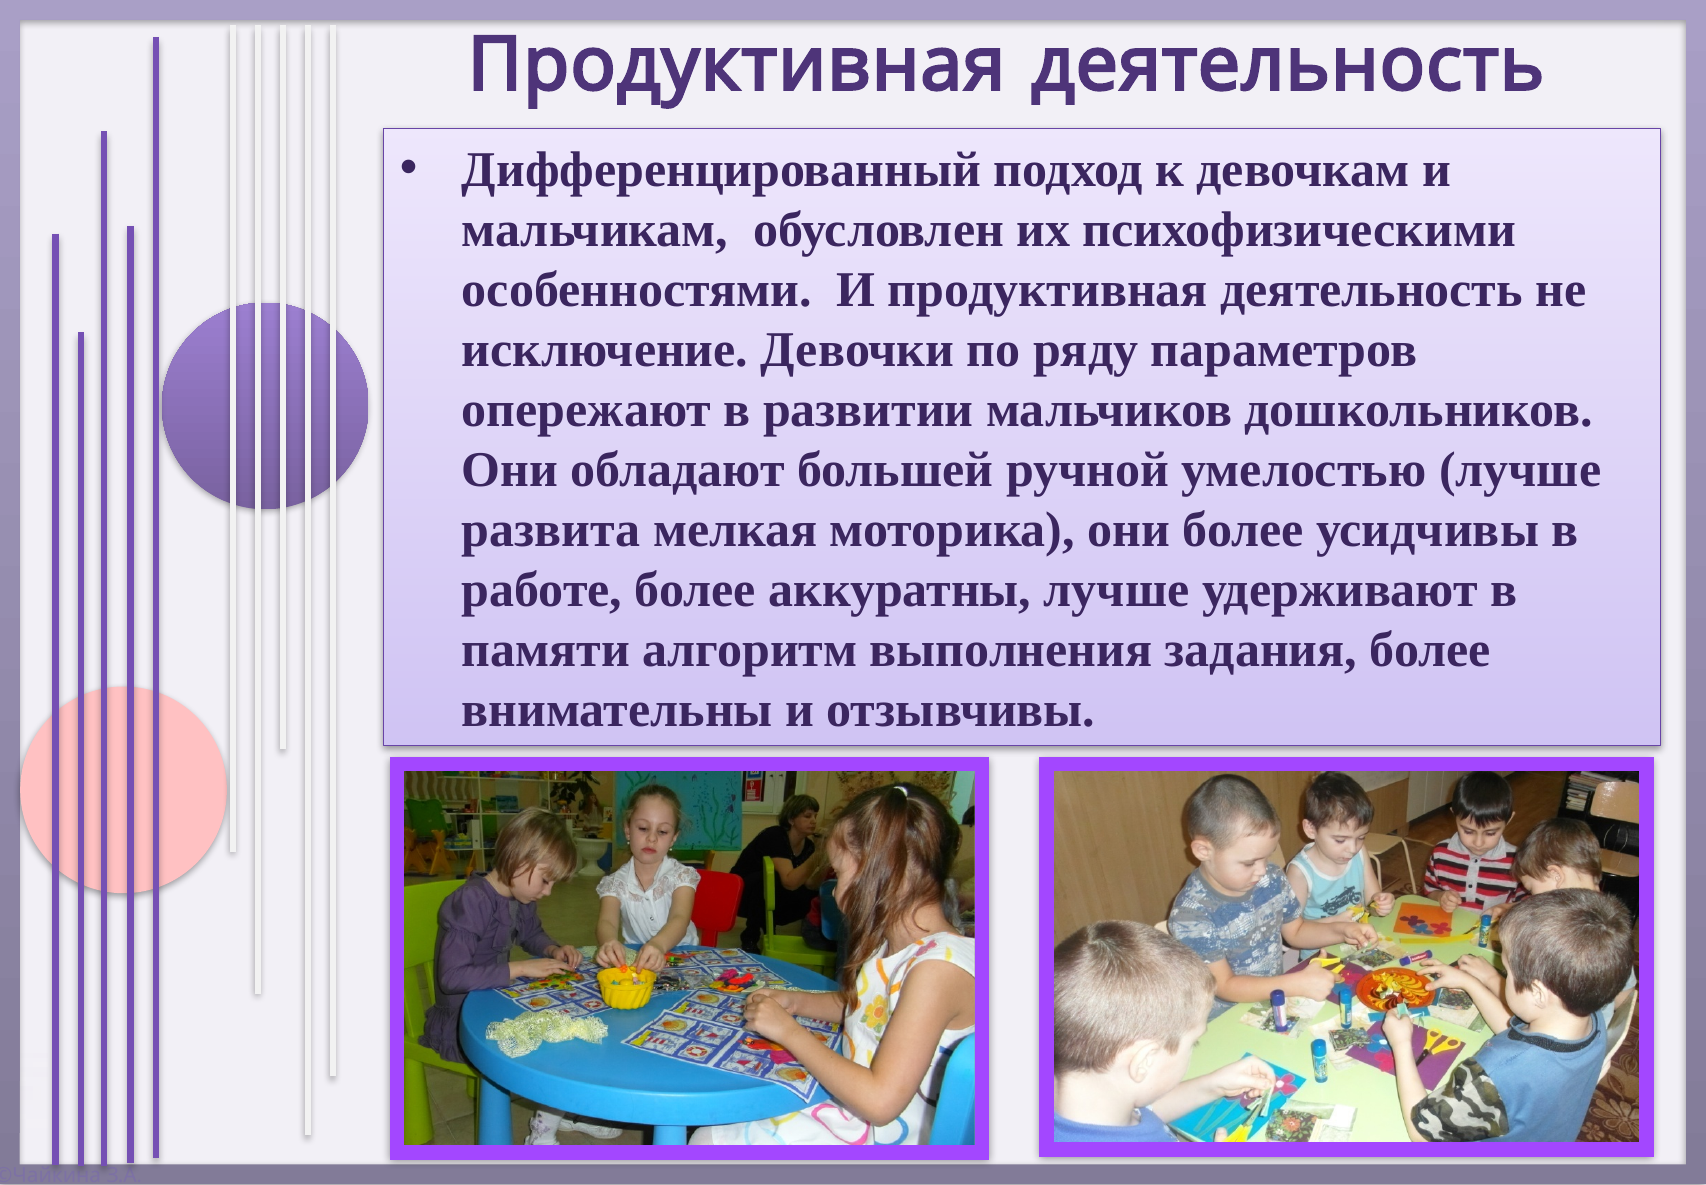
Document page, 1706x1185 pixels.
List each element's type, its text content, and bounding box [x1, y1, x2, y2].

text_box Продуктивная деятельность [404, 7, 1610, 138]
picture [1053, 770, 1640, 1143]
list Дифференцированный подход к девочкам и мальчикам, обусловлен их психофизическими особенностями. И продуктивная деятельность не исключение. Девочки по ряду параметров опережают в развитии мальчиков дошкольников. Они обладают большей ручной умелостью (лучше развита мелкая моторика), они более усидчивы в работе, более аккуратны, лучше удерживают в памяти алгоритм выполнения задания, более внимательны и отзывчивы. [383, 128, 1661, 746]
picture [403, 770, 975, 1146]
